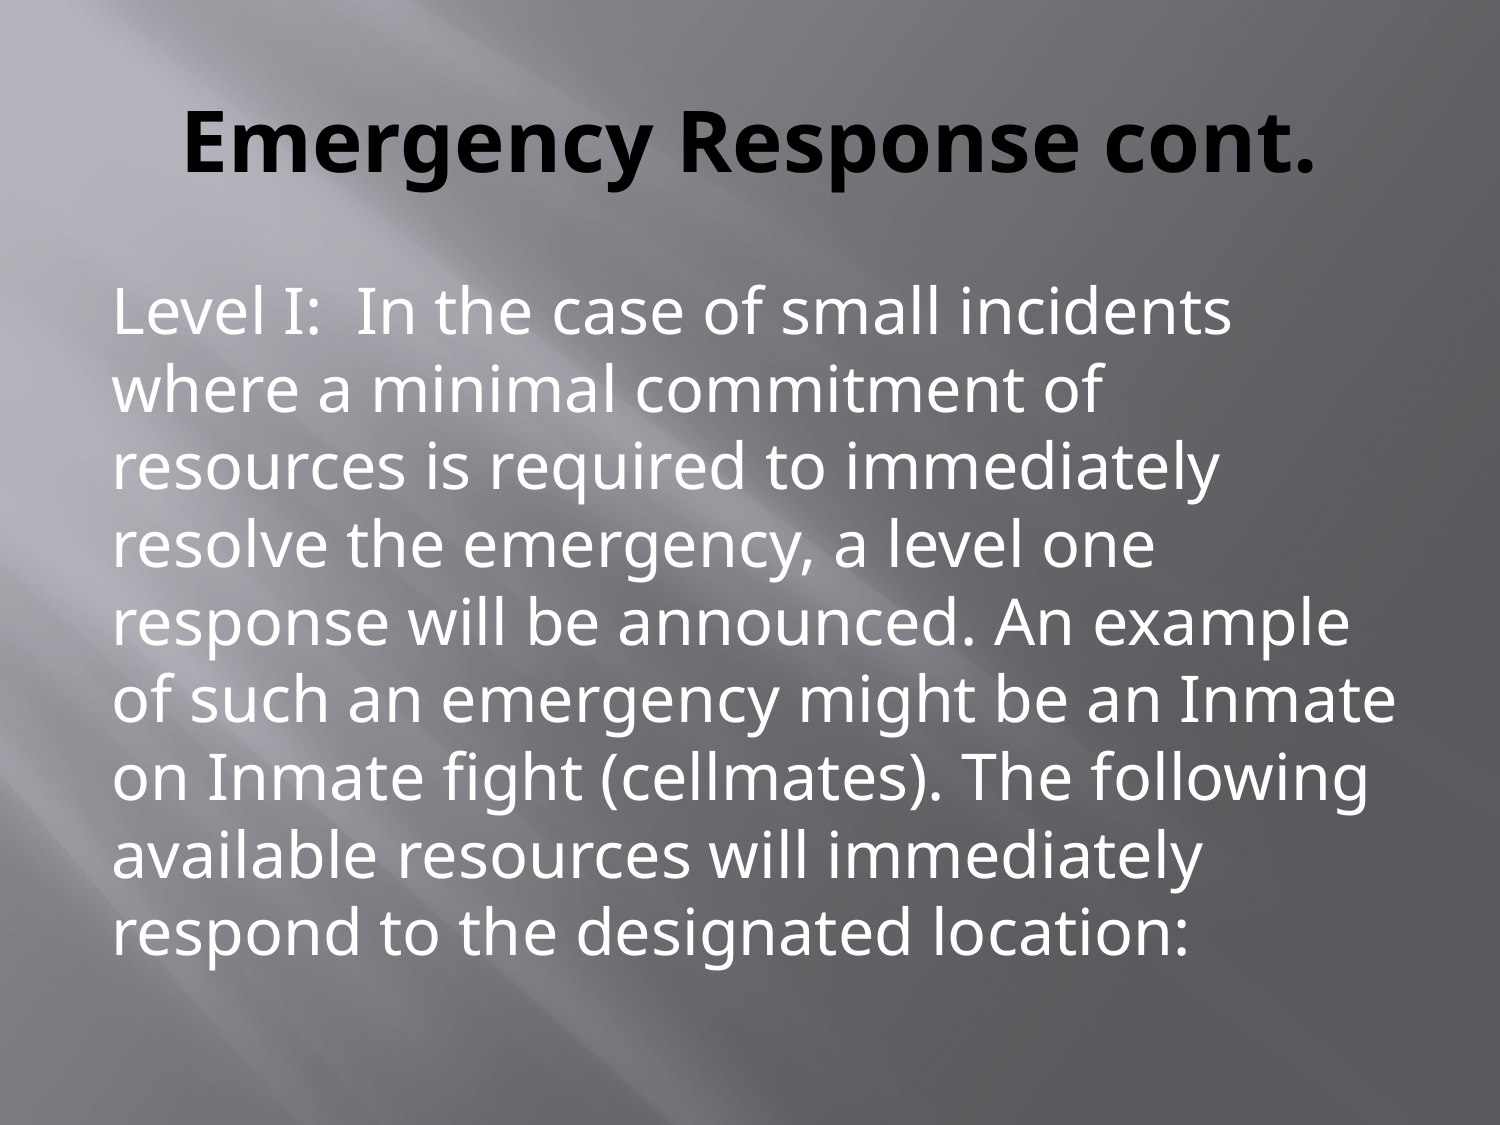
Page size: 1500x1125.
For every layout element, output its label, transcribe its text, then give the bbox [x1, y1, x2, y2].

title Emergency Response cont. [75, 45, 1425, 233]
list Level I: In the case of small incidents where a minimal commitment of resources is required to immediately resolve the emergency, a level one response will be announced. An example of such an emergency might be an Inmate on Inmate fight (cellmates). The following available resources will immediately respond to the designated location: [75, 262, 1425, 1035]
